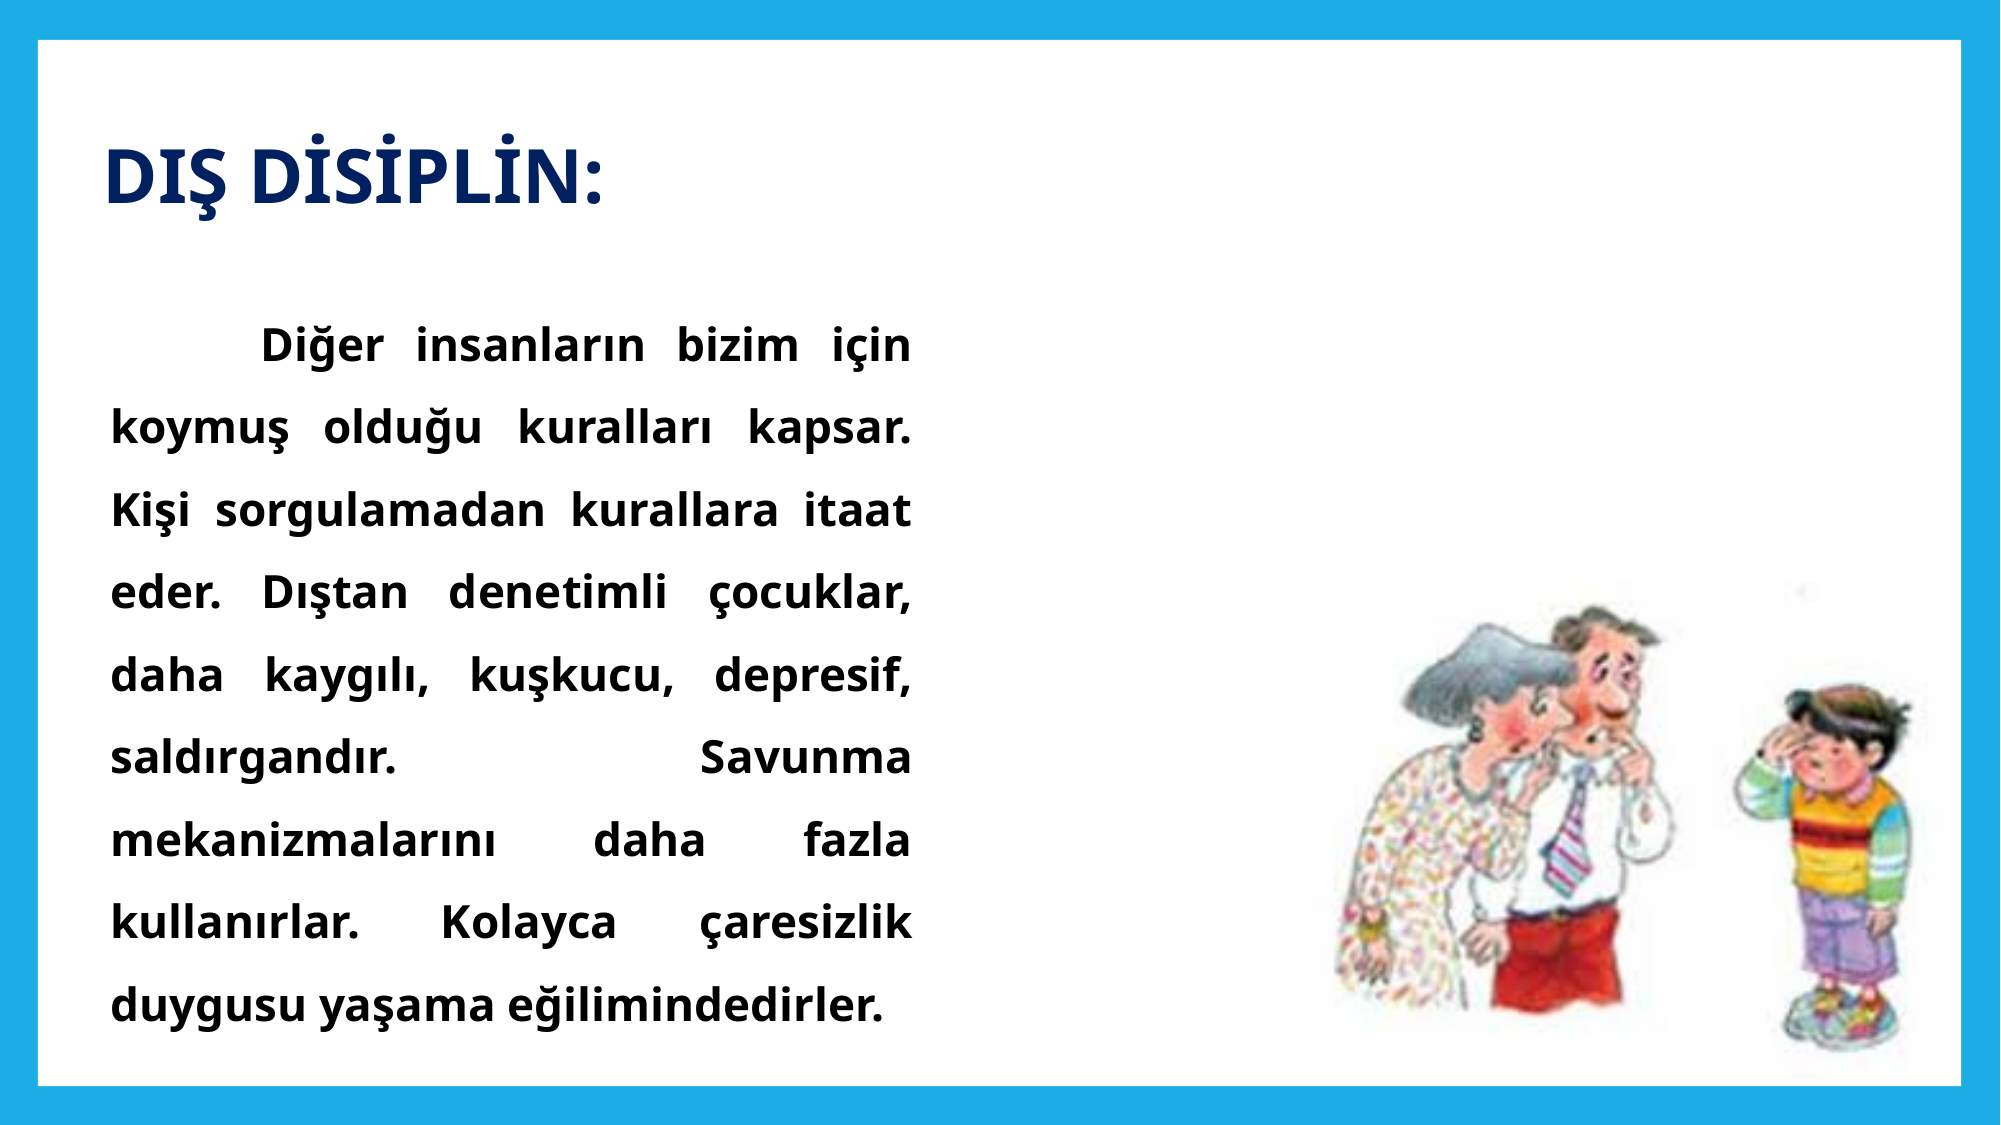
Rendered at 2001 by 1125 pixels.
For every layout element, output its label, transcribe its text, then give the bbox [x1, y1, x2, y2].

title DIŞ DİSİPLİN: [87, 99, 1808, 260]
picture [1293, 581, 1960, 1079]
list Diğer insanların bizim için koymuş olduğu kuralları kapsar. Kişi sorgulamadan kurallara itaat eder. Dıştan denetimli çocuklar, daha kaygılı, kuşkucu, depresif, saldırgandır. Savunma mekanizmalarını daha fazla kullanırlar. Kolayca çaresizlik duygusu yaşama eğilimindedirler. [87, 280, 928, 1044]
